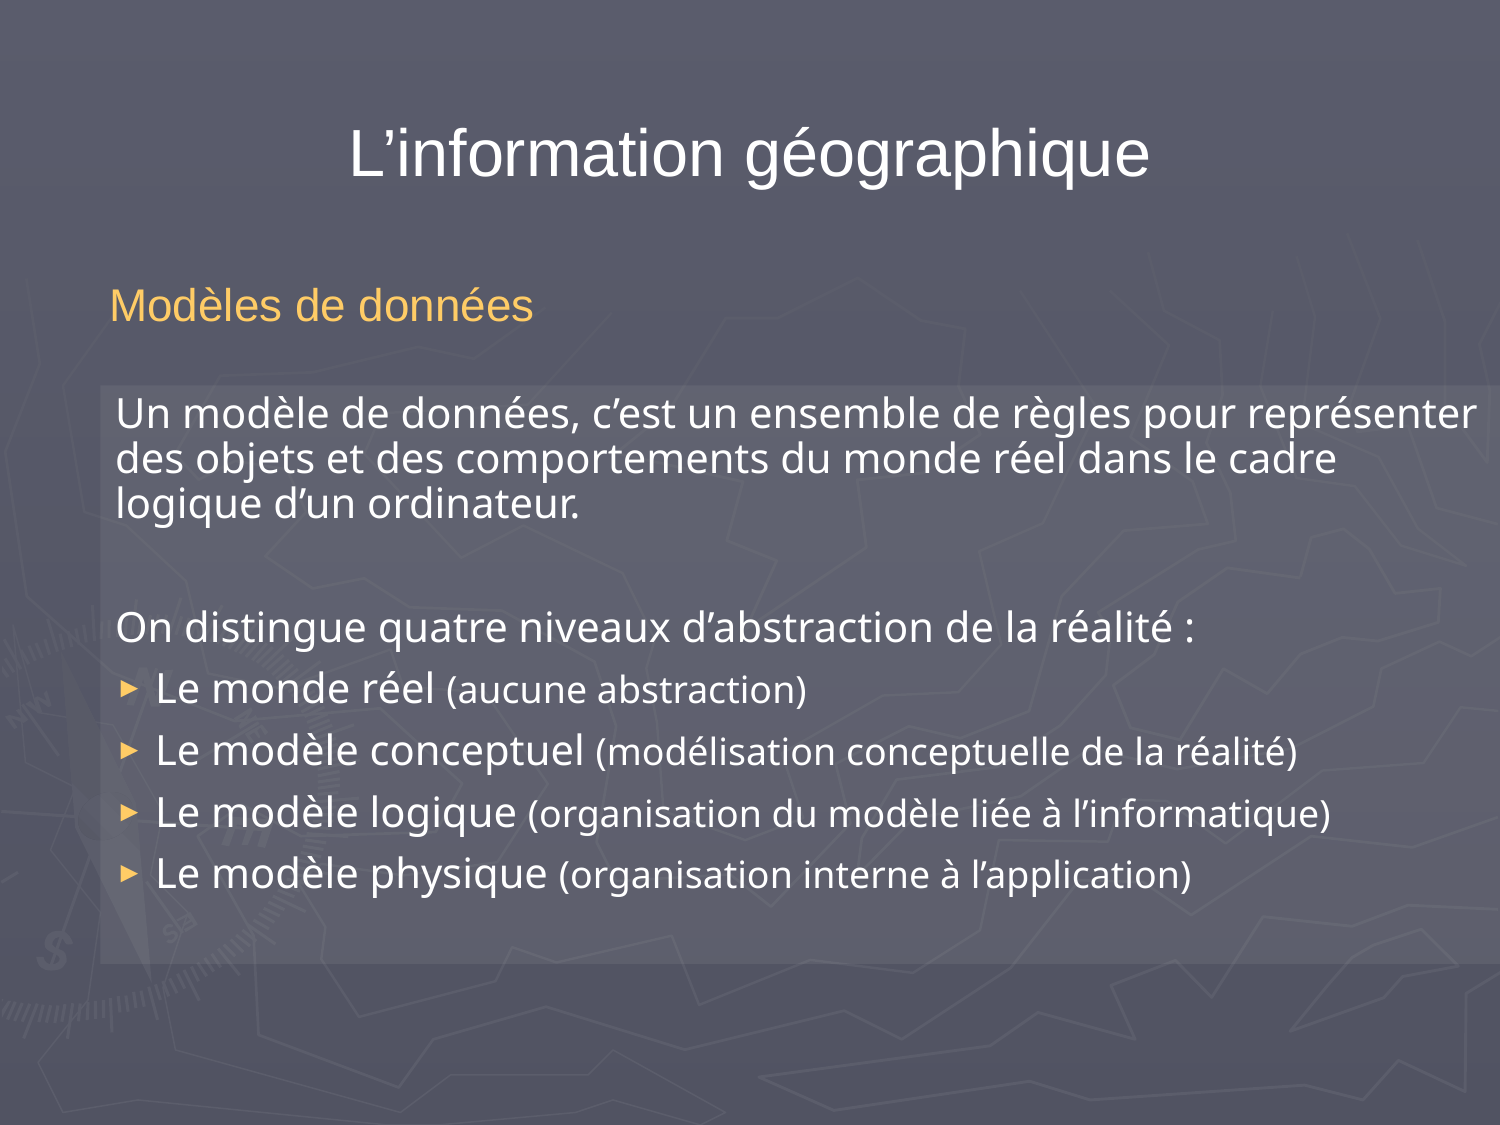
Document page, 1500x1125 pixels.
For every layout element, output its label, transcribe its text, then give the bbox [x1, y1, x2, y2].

title L’information géographique [0, 87, 1500, 213]
list Un modèle de données, c’est un ensemble de règles pour représenter des objets et des comportements du monde réel dans le cadre logique d’un ordinateur. On distingue quatre niveaux d’abstraction de la réalité : Le monde réel (aucune abstraction) Le modèle conceptuel (modélisation conceptuelle de la réalité) Le modèle logique (organisation du modèle liée à l’informatique) Le modèle physique (organisation interne à l’application) [100, 385, 1500, 965]
text_box Modèles de données [94, 267, 869, 338]
